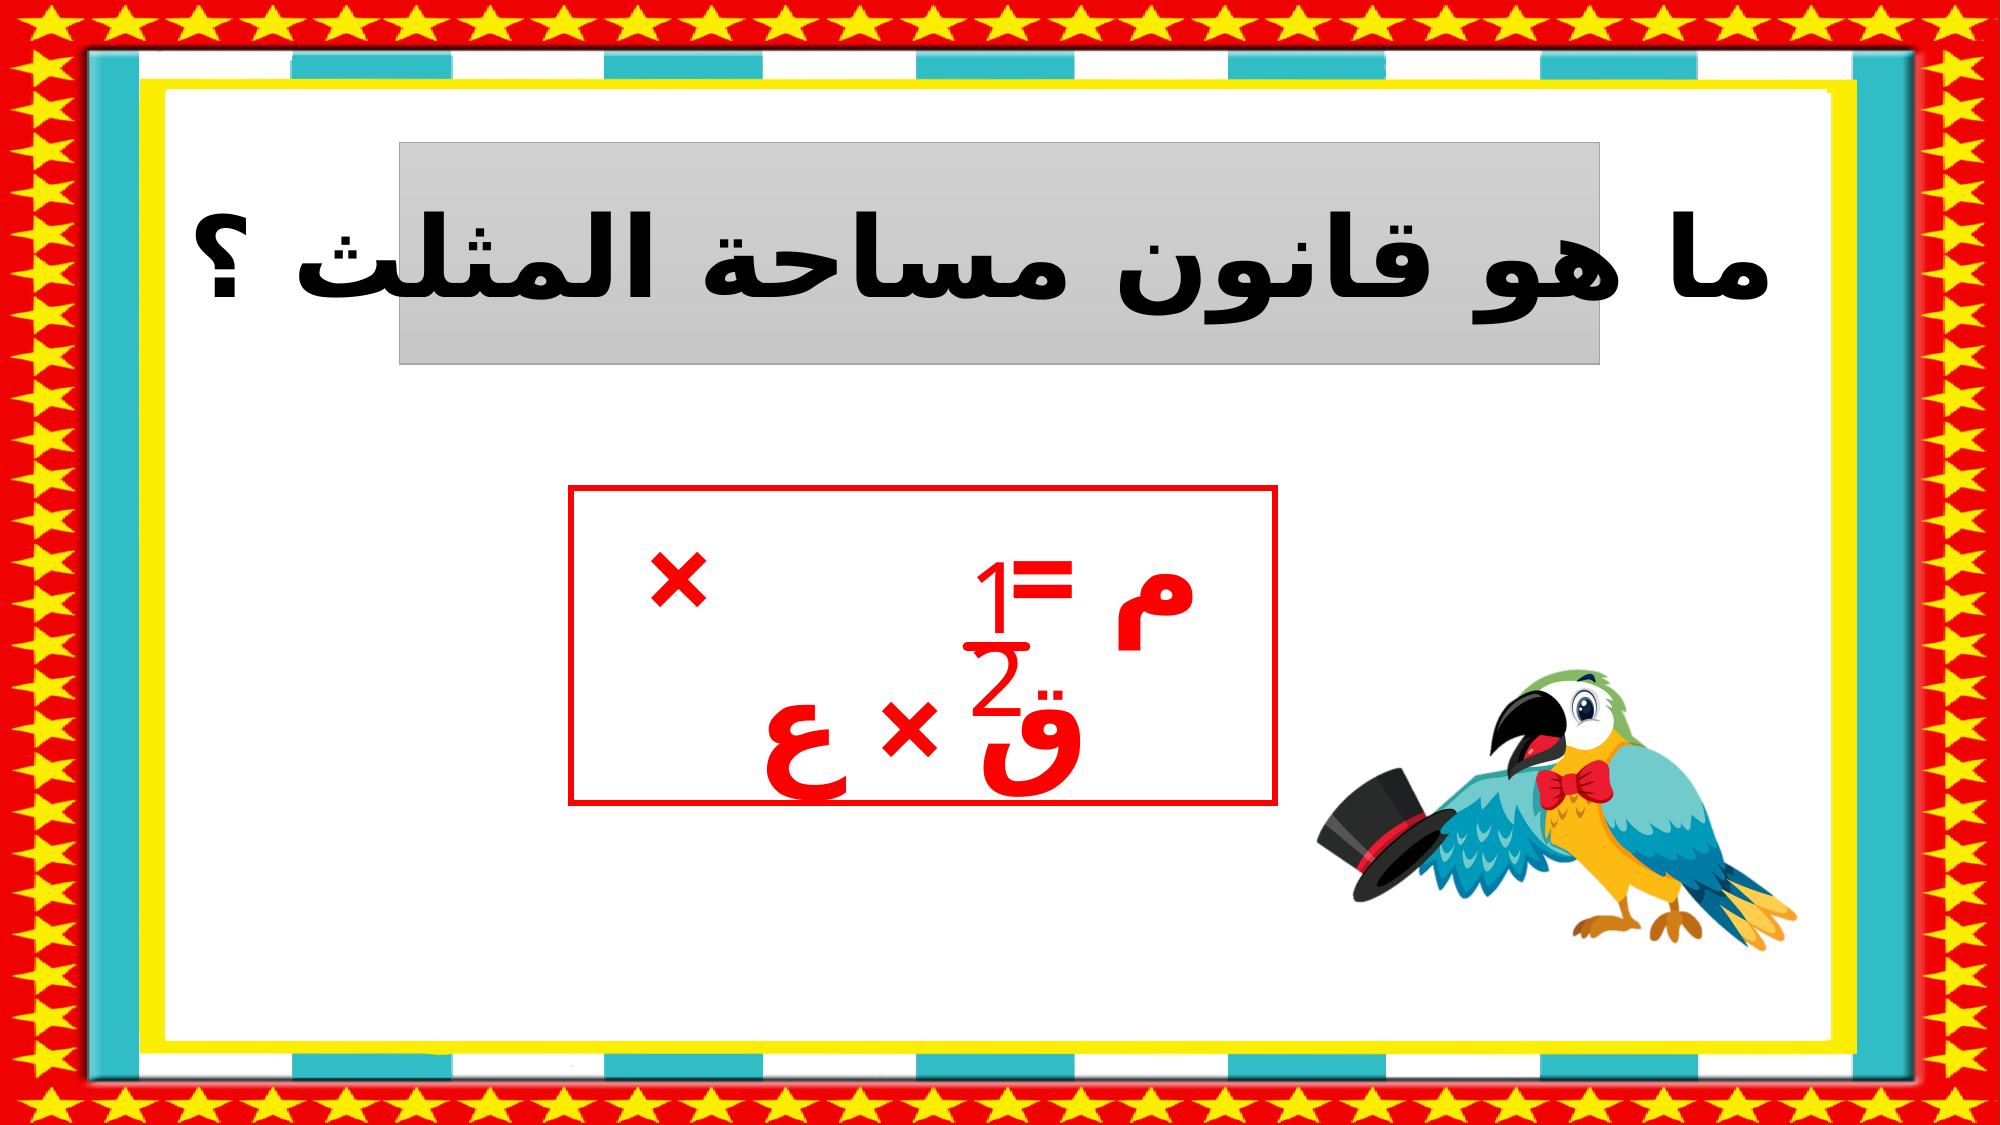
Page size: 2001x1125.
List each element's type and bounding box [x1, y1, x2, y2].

picture [0, 0, 2000, 1125]
text_box [570, 548, 1276, 740]
